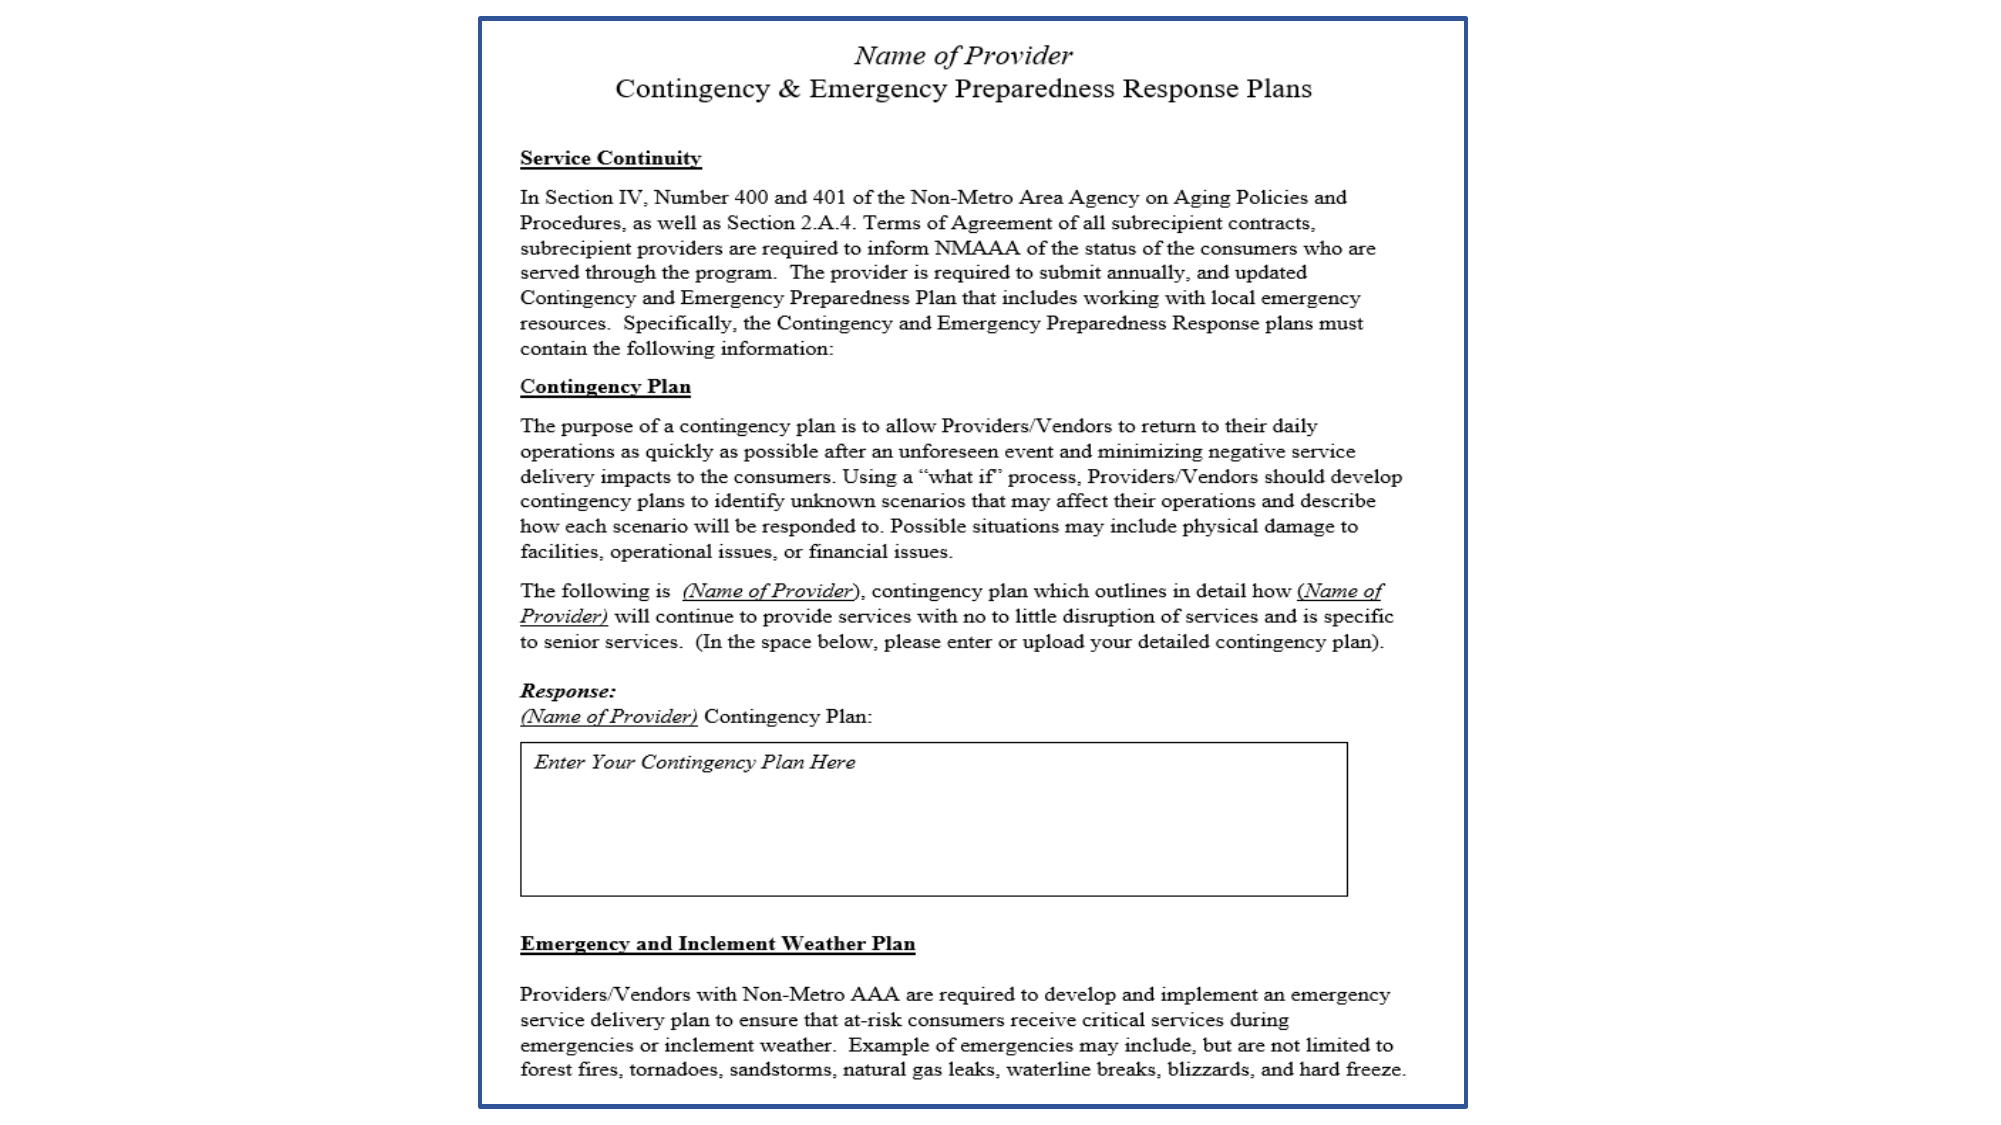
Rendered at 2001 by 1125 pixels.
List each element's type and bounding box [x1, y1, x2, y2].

picture [482, 20, 1465, 1105]
